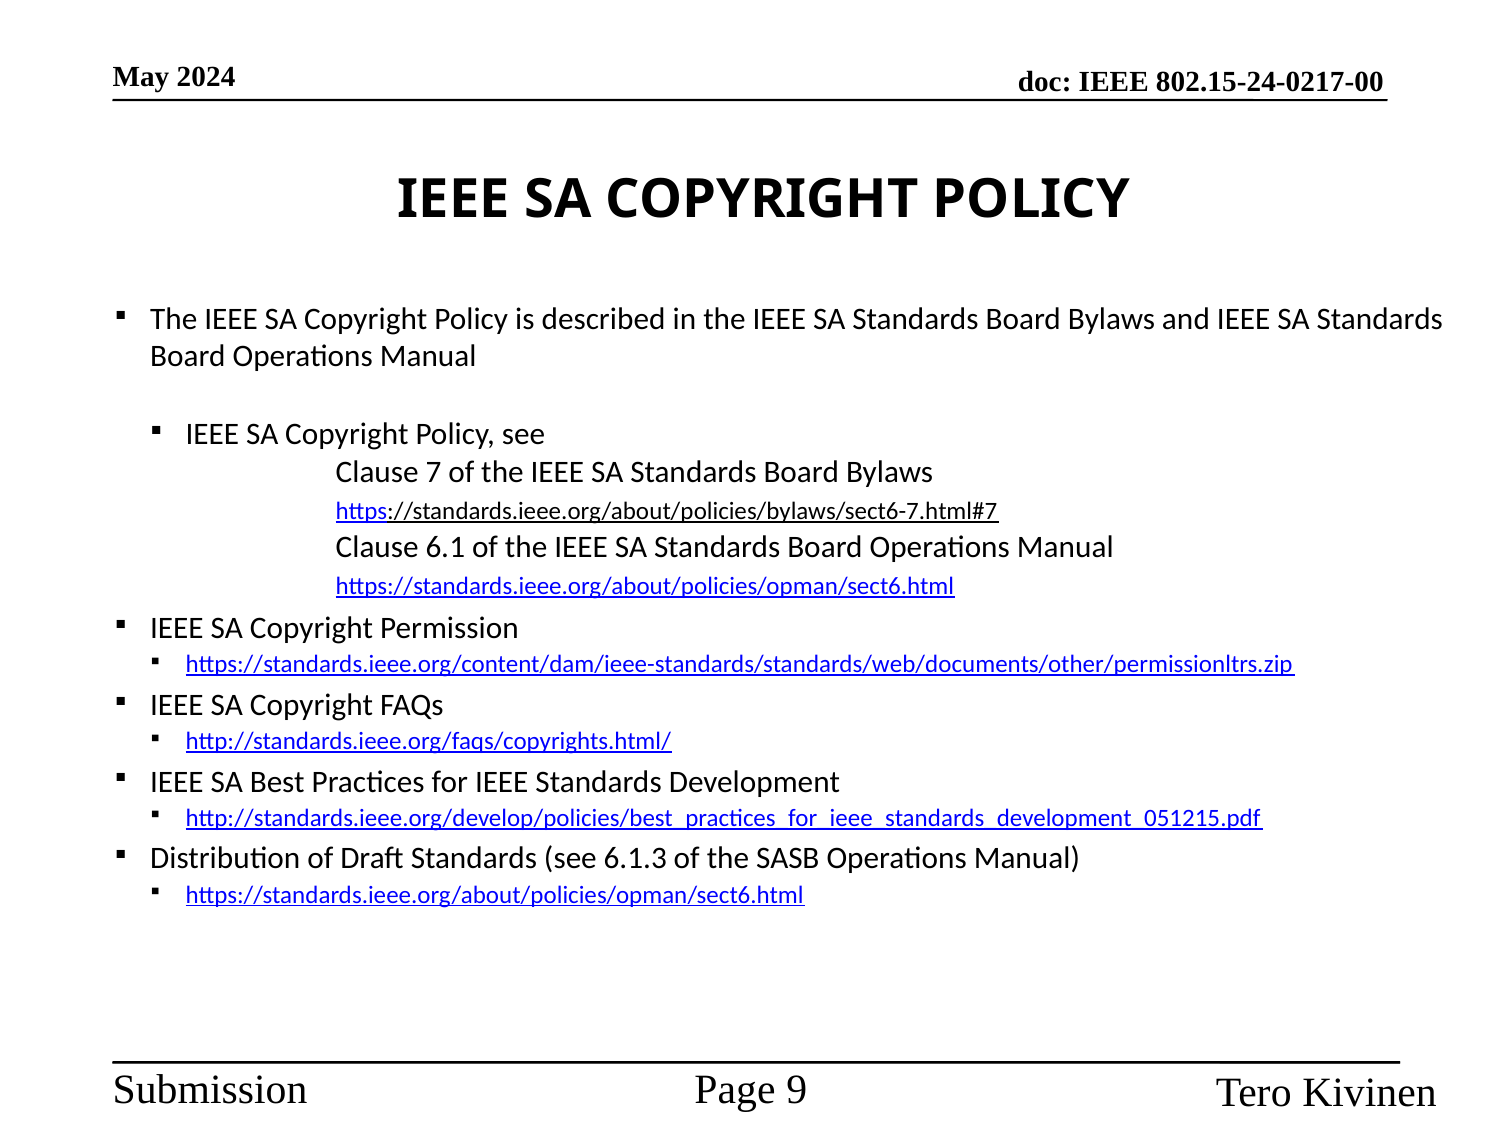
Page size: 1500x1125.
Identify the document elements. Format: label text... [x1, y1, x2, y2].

text_box The IEEE SA Copyright Policy is described in the IEEE SA Standards Board Bylaws and IEEE SA Standards Board Operations Manual IEEE SA Copyright Policy, see Clause 7 of the IEEE SA Standards Board Bylaws https://standards.ieee.org/about/policies/bylaws/sect6-7.html#7 Clause 6.1 of the IEEE SA Standards Board Operations Manual https://standards.ieee.org/about/policies/opman/sect6.html IEEE SA Copyright Permission https://standards.ieee.org/content/dam/ieee-standards/standards/web/documents/other/permissionltrs.zip IEEE SA Copyright FAQs http://standards.ieee.org/faqs/copyrights.html/ IEEE SA Best Practices for IEEE Standards Development http://standards.ieee.org/develop/policies/best_practices_for_ieee_standards_development_051215.pdf Distribution of Draft Standards (see 6.1.3 of the SASB Operations Manual) https://standards.ieee.org/about/policies/opman/sect6.html [99, 290, 1483, 1021]
text_box IEEE SA Copyright Policy [53, 103, 1476, 289]
